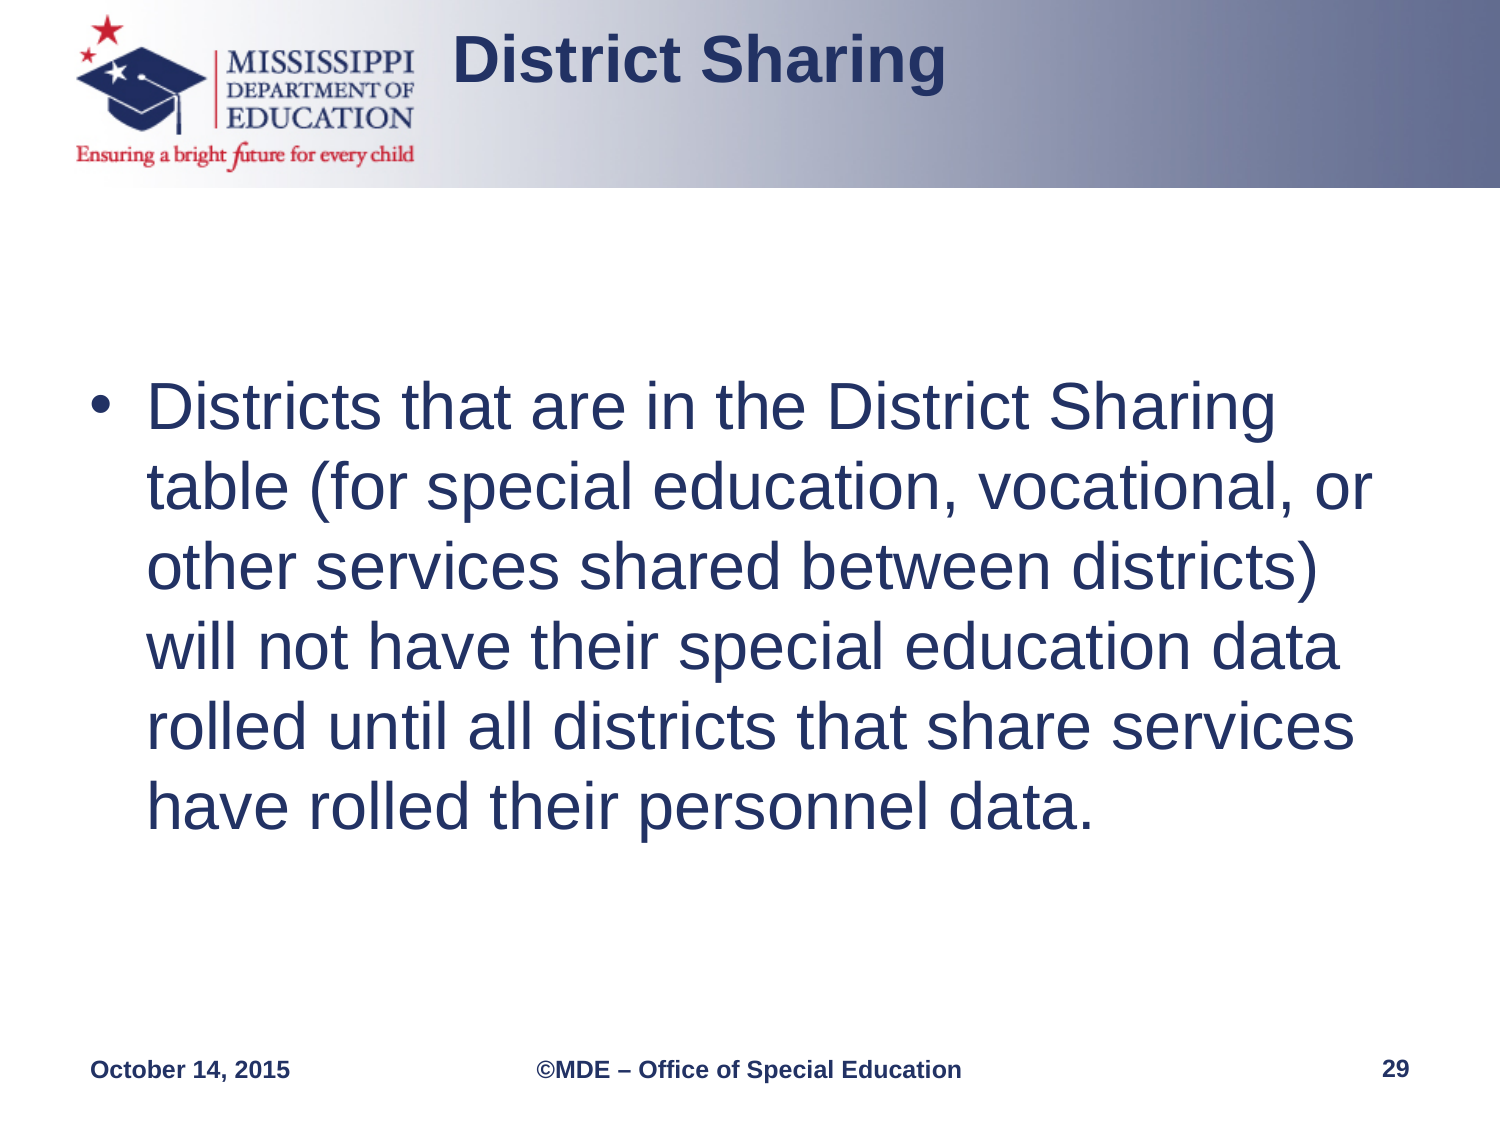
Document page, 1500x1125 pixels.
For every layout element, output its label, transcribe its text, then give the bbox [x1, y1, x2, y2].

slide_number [75, 1027, 425, 1110]
footer ©MDE – Office of Special Education [512, 1027, 988, 1110]
picture [0, 0, 1500, 188]
list Districts that are in the District Sharing table (for special education, vocational, or other services shared between districts) will not have their special education data rolled until all districts that share services have rolled their personnel data. [75, 262, 1425, 1005]
list District Sharing [437, 8, 1113, 184]
slide_number 29 [1074, 1026, 1425, 1109]
